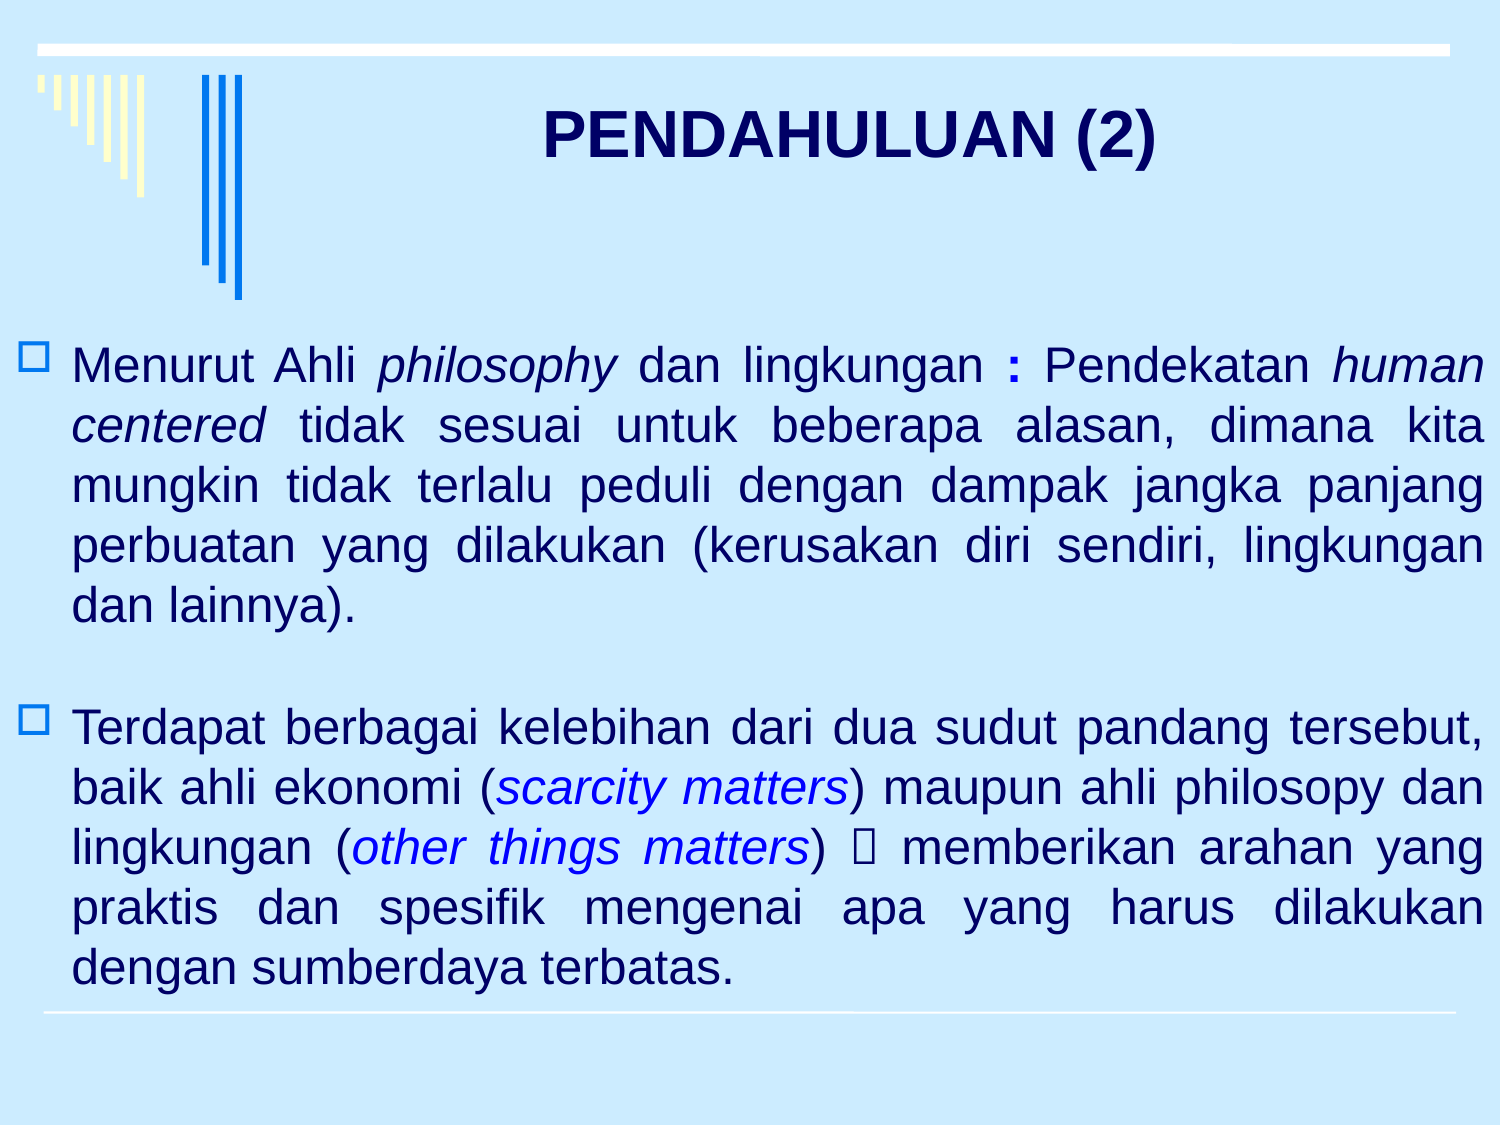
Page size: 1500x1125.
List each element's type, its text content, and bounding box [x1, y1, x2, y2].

title PENDAHULUAN (2) [274, 74, 1426, 188]
list Menurut Ahli philosophy dan lingkungan : Pendekatan human centered tidak sesuai untuk beberapa alasan, dimana kita mungkin tidak terlalu peduli dengan dampak jangka panjang perbuatan yang dilakukan (kerusakan diri sendiri, lingkungan dan lainnya). Terdapat berbagai kelebihan dari dua sudut pandang tersebut, baik ahli ekonomi (scarcity matters) maupun ahli philosopy dan lingkungan (other things matters)  memberikan arahan yang praktis dan spesifik mengenai apa yang harus dilakukan dengan sumberdaya terbatas. [0, 324, 1500, 1125]
